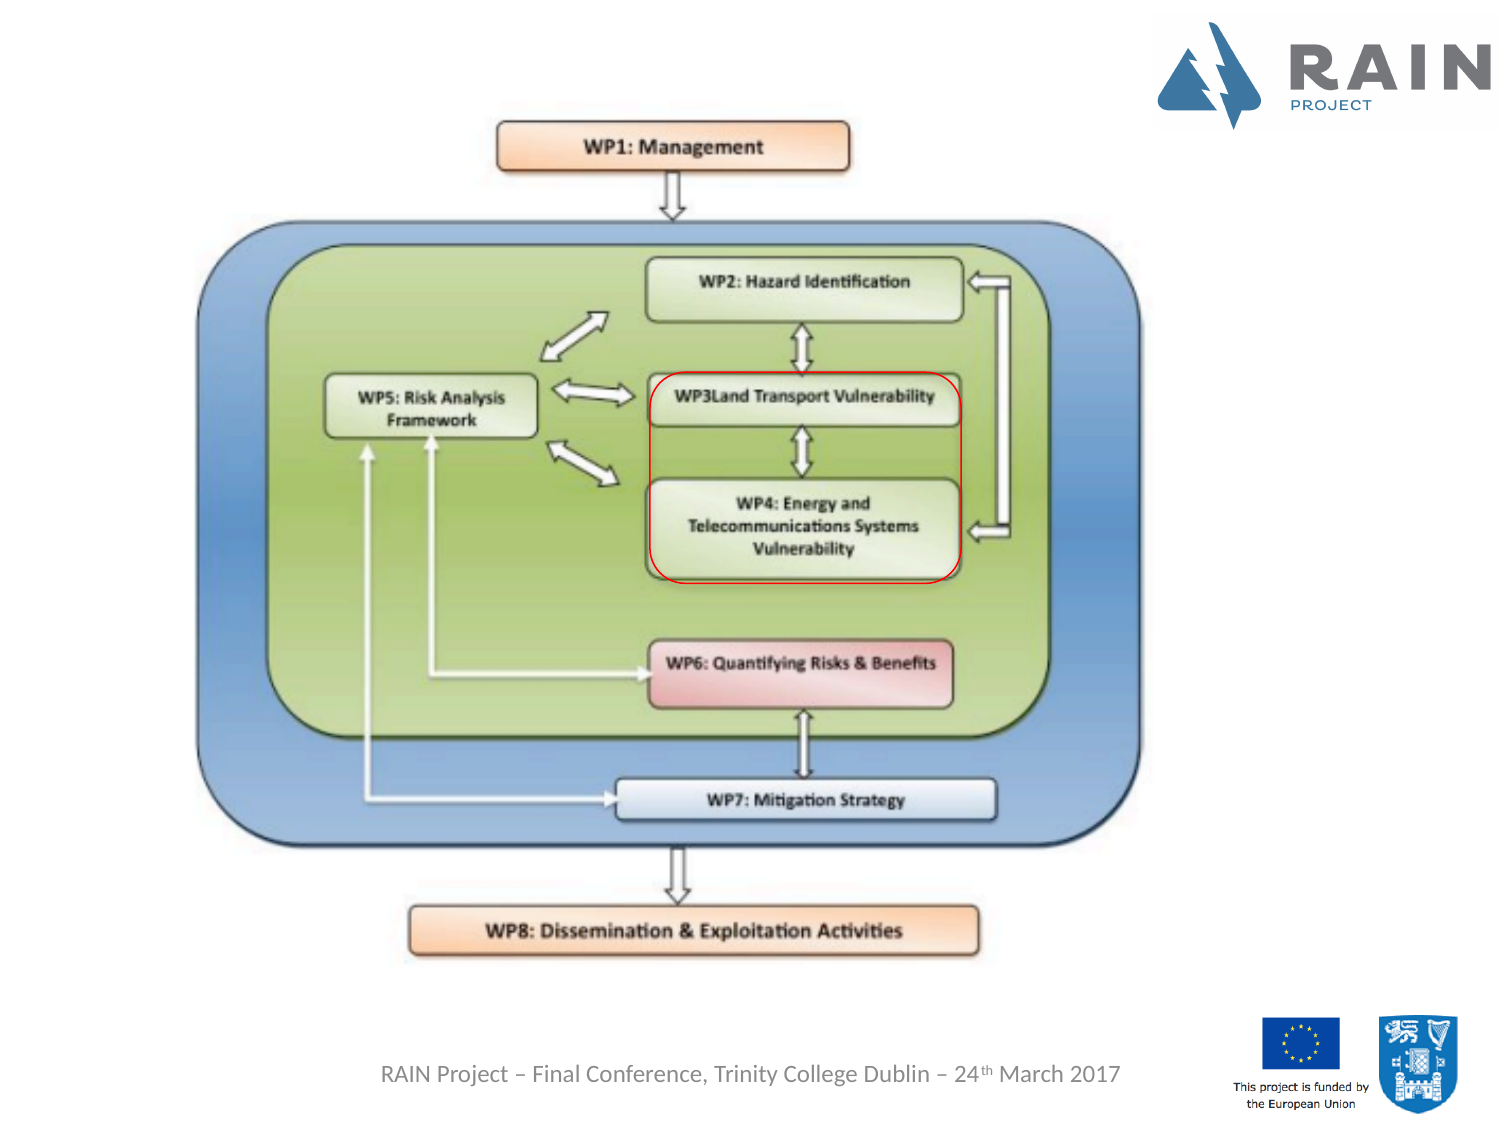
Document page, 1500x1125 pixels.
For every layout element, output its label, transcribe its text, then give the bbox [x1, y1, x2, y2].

footer RAIN Project – Final Conference, Trinity College Dublin – 24th March 2017 [347, 1042, 1154, 1103]
picture [166, 11, 1500, 977]
picture [1222, 1012, 1459, 1118]
